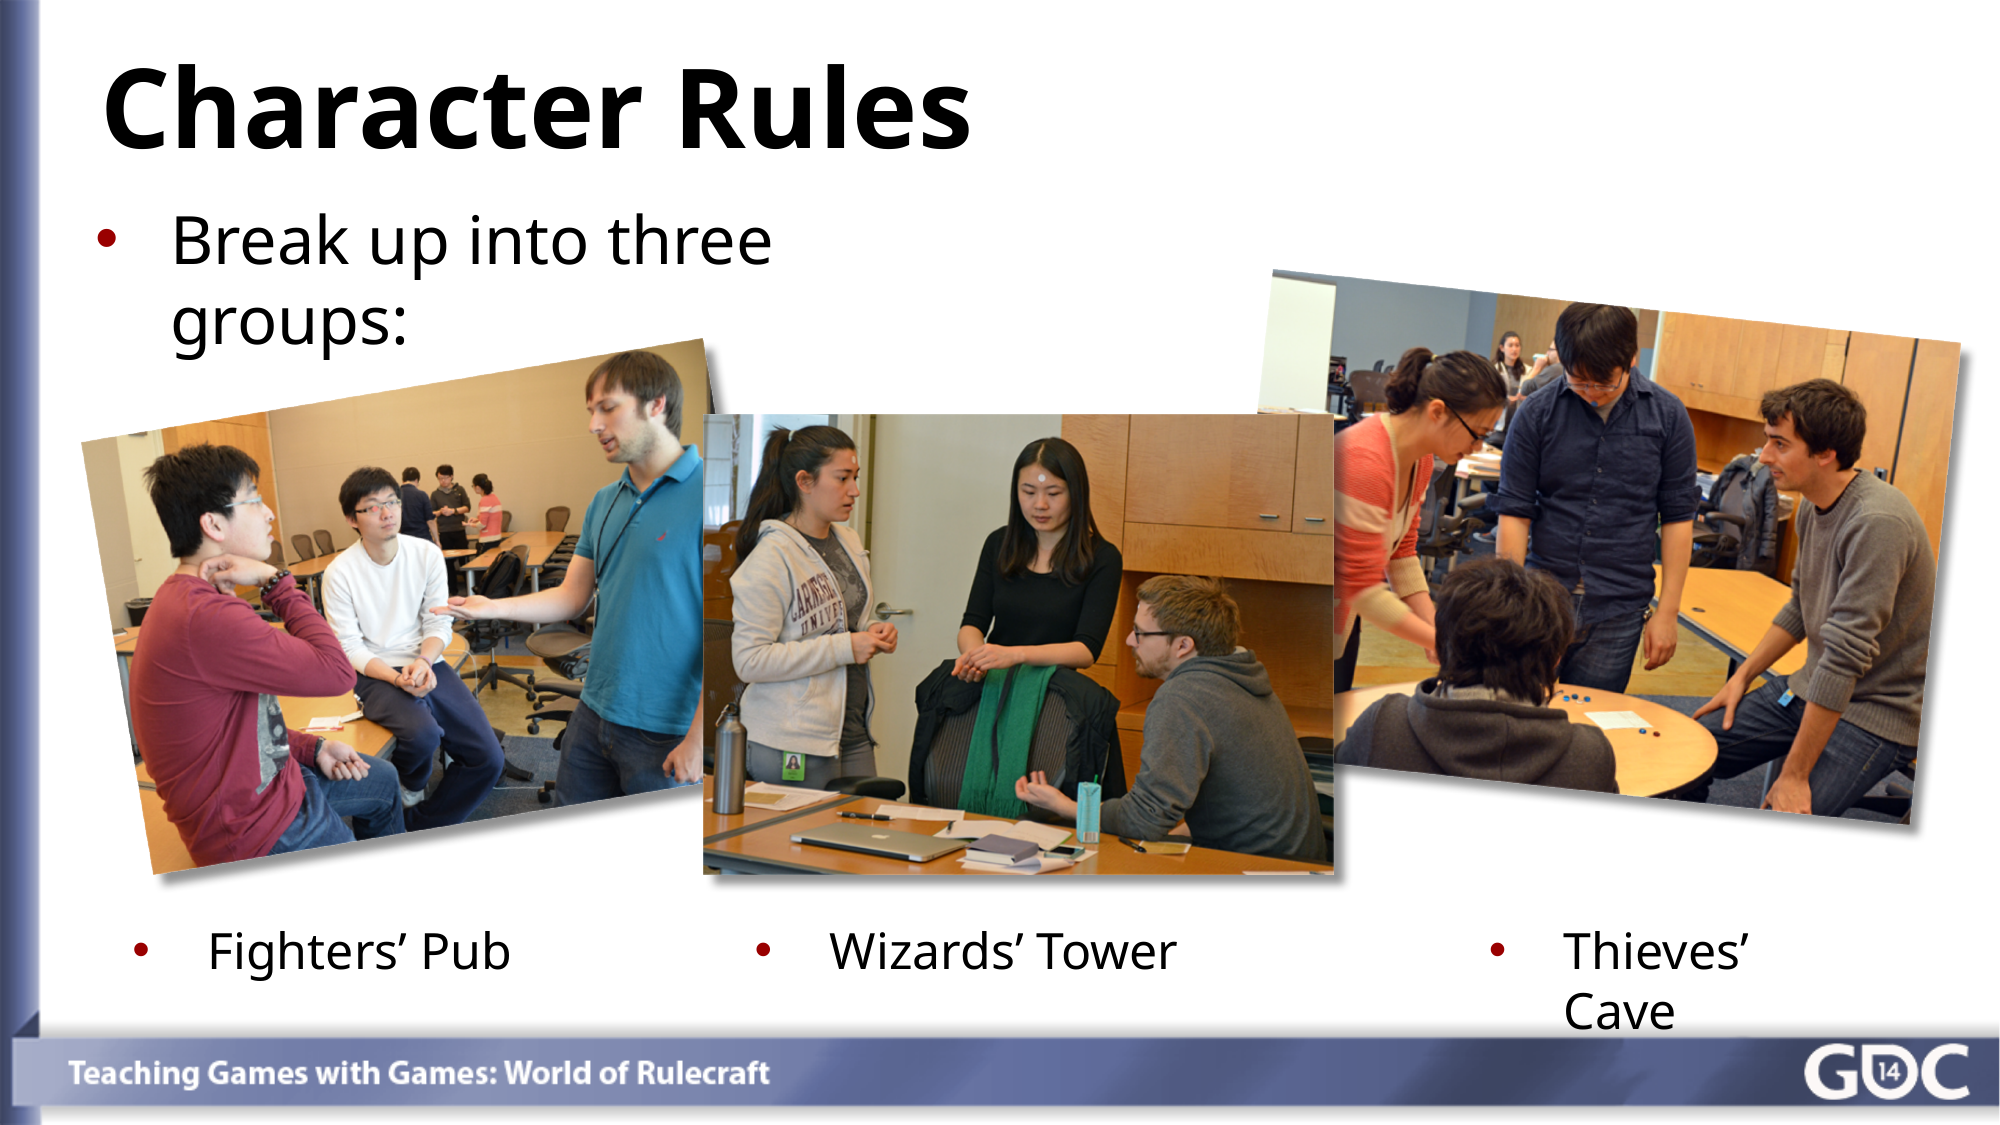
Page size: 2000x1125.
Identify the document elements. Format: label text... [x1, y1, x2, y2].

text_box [111, 386, 744, 1006]
text_box Character Rules [80, 28, 1138, 141]
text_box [1244, 303, 1937, 1006]
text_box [703, 414, 1335, 1006]
text_box Break up into three groups: [74, 187, 977, 327]
picture [0, 0, 2000, 1125]
